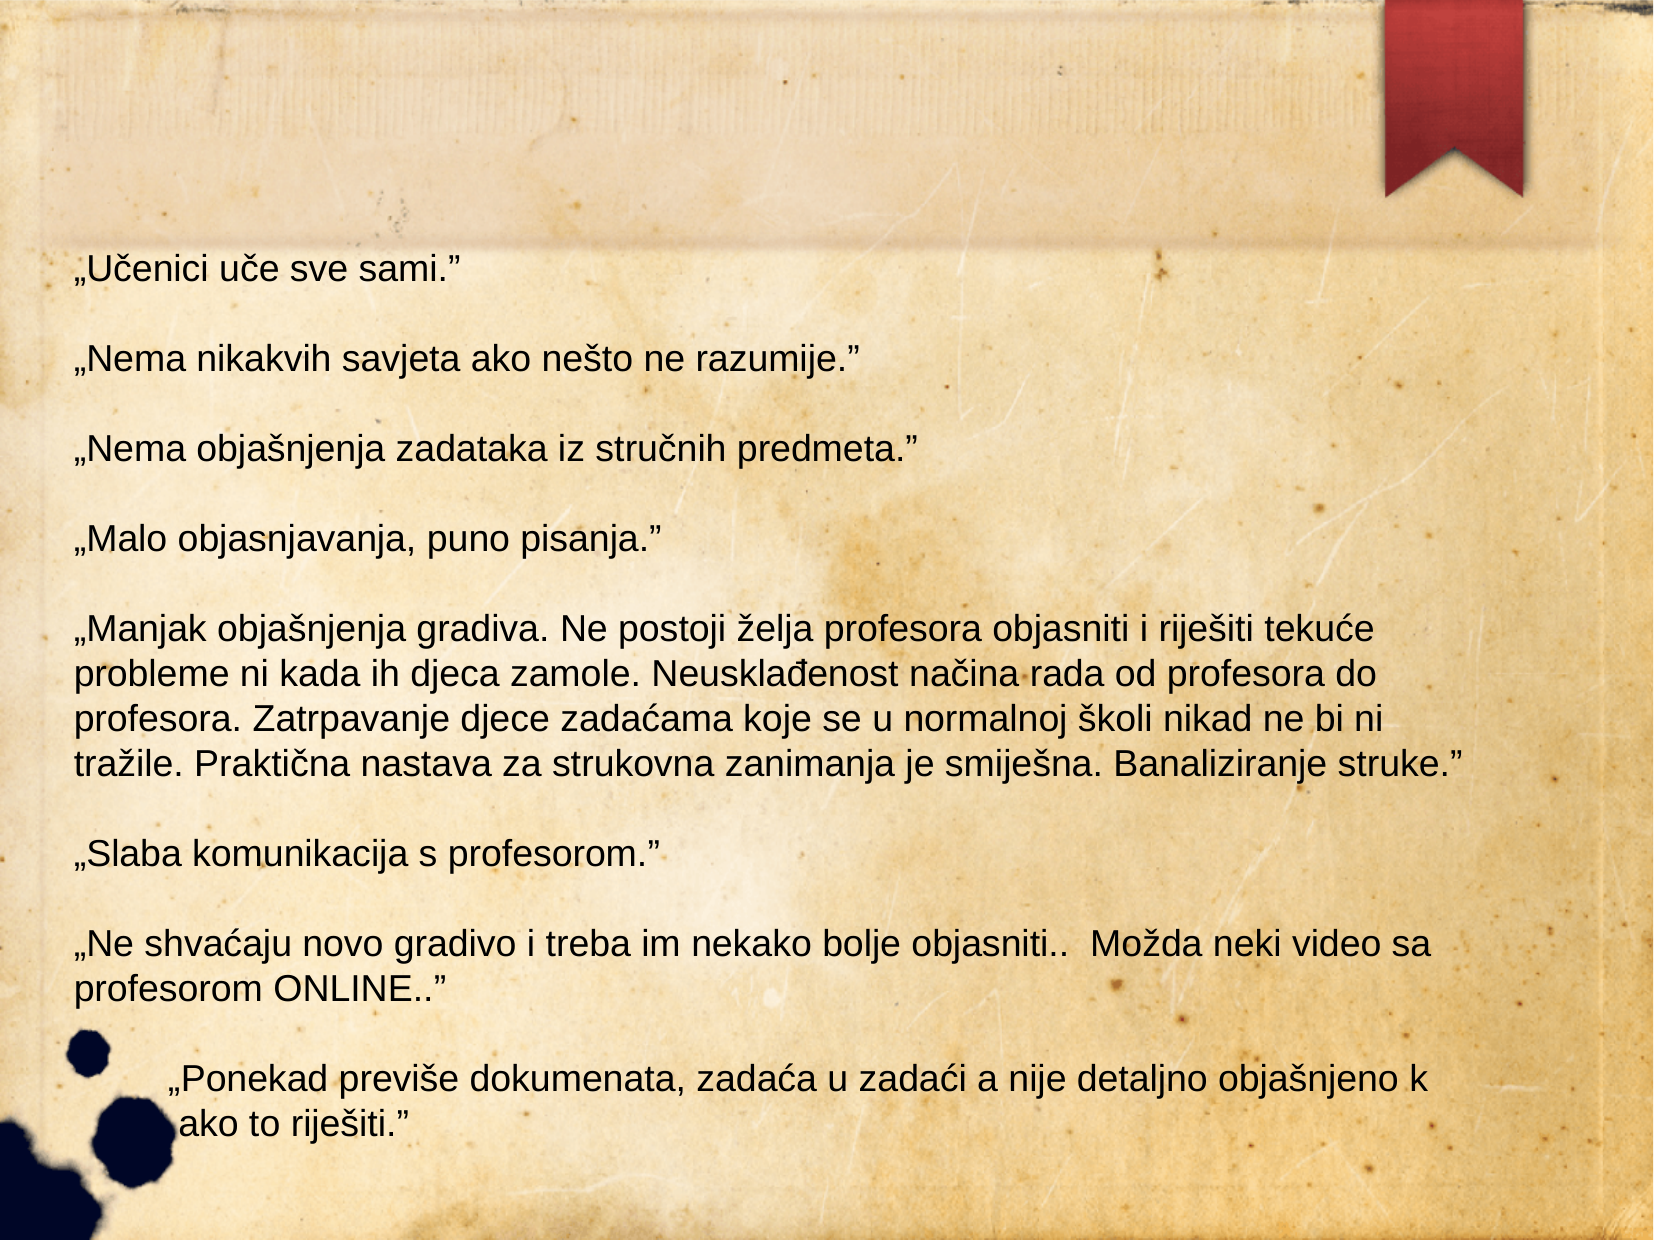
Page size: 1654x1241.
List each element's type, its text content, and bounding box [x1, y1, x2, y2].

text_box „Učenici uče sve sami.” „Nema nikakvih savjeta ako nešto ne razumije.” „Nema objašnjenja zadataka iz stručnih predmeta.” „Malo objasnjavanja, puno pisanja.” „Manjak objašnjenja gradiva. Ne postoji želja profesora objasniti i riješiti tekuće probleme ni kada ih djeca zamole. Neusklađenost načina rada od profesora do profesora. Zatrpavanje djece zadaćama koje se u normalnoj školi nikad ne bi ni tražile. Praktična nastava za strukovna zanimanja je smiješna. Banaliziranje struke.” „Slaba komunikacija s profesorom.” „Ne shvaćaju novo gradivo i treba im nekako bolje objasniti.. Možda neki video sa profesorom ONLINE..” „Ponekad previše dokumenata, zadaća u zadaći a nije detaljno objašnjeno k ako to riješiti.” [59, 236, 1512, 1241]
picture [0, 0, 1654, 1240]
